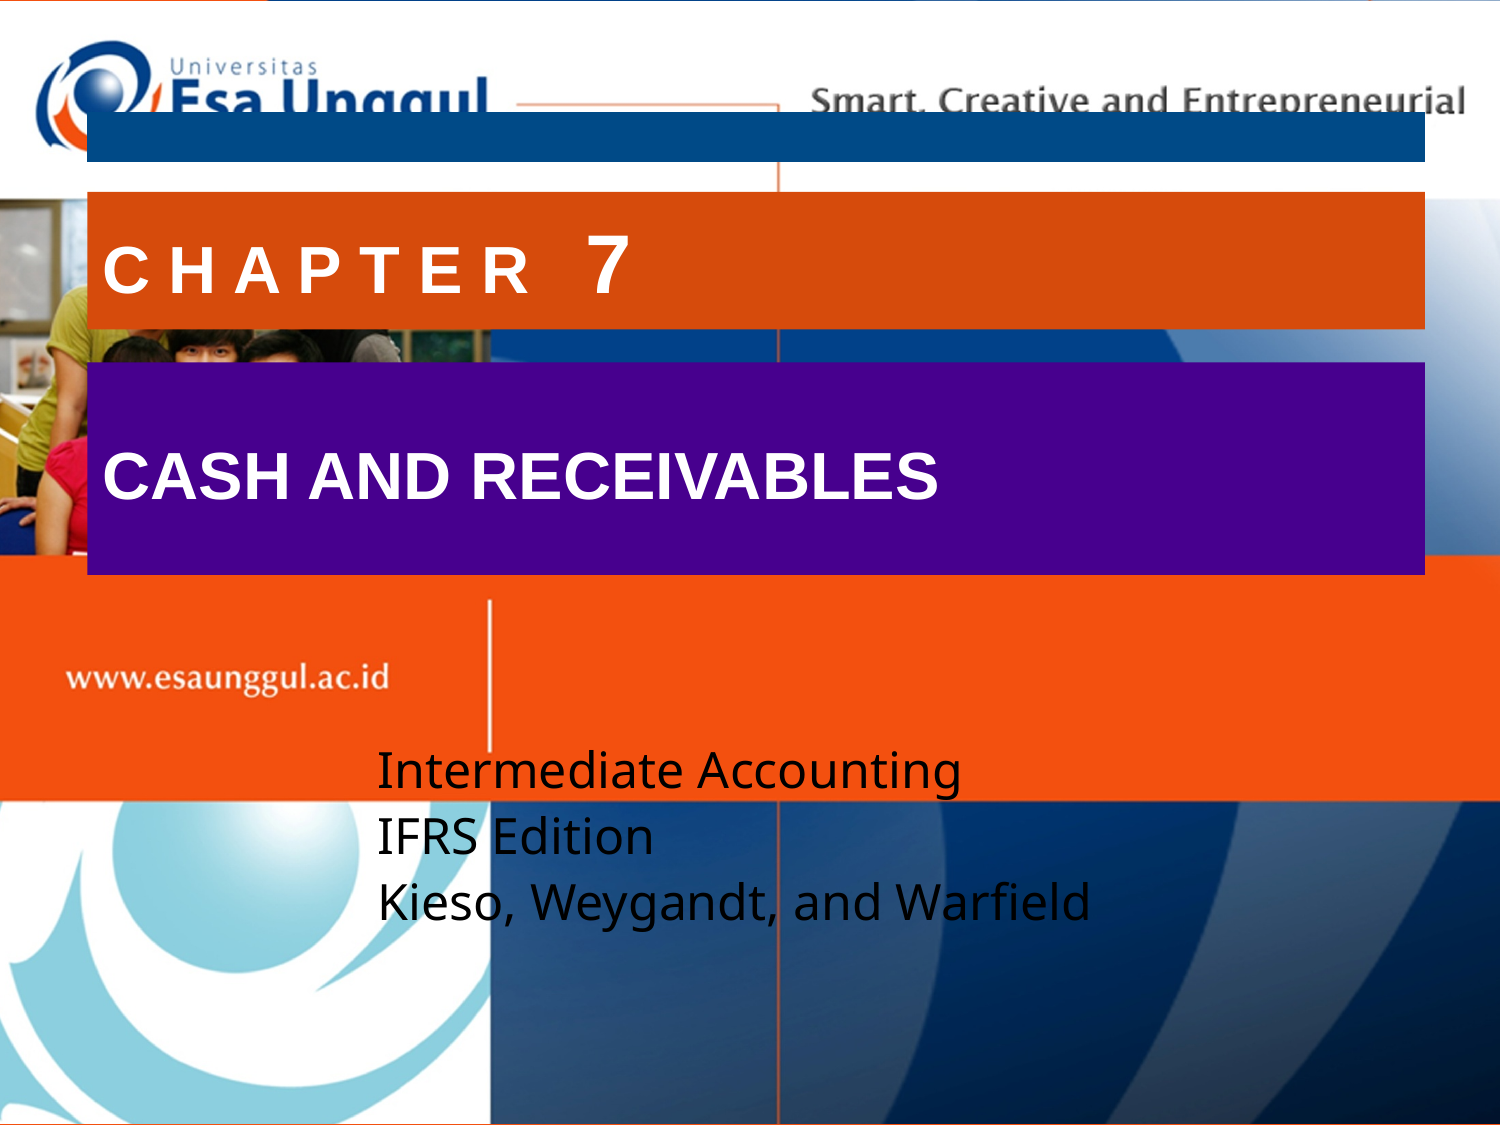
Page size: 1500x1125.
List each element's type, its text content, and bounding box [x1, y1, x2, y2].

text_box Intermediate Accounting IFRS Edition Kieso, Weygandt, and Warfield [362, 725, 1138, 938]
picture [0, 0, 1500, 1125]
text_box CASH AND RECEIVABLES [87, 362, 1425, 575]
text_box C H A P T E R 7 [87, 191, 1425, 330]
text_box [112, 1024, 425, 1100]
